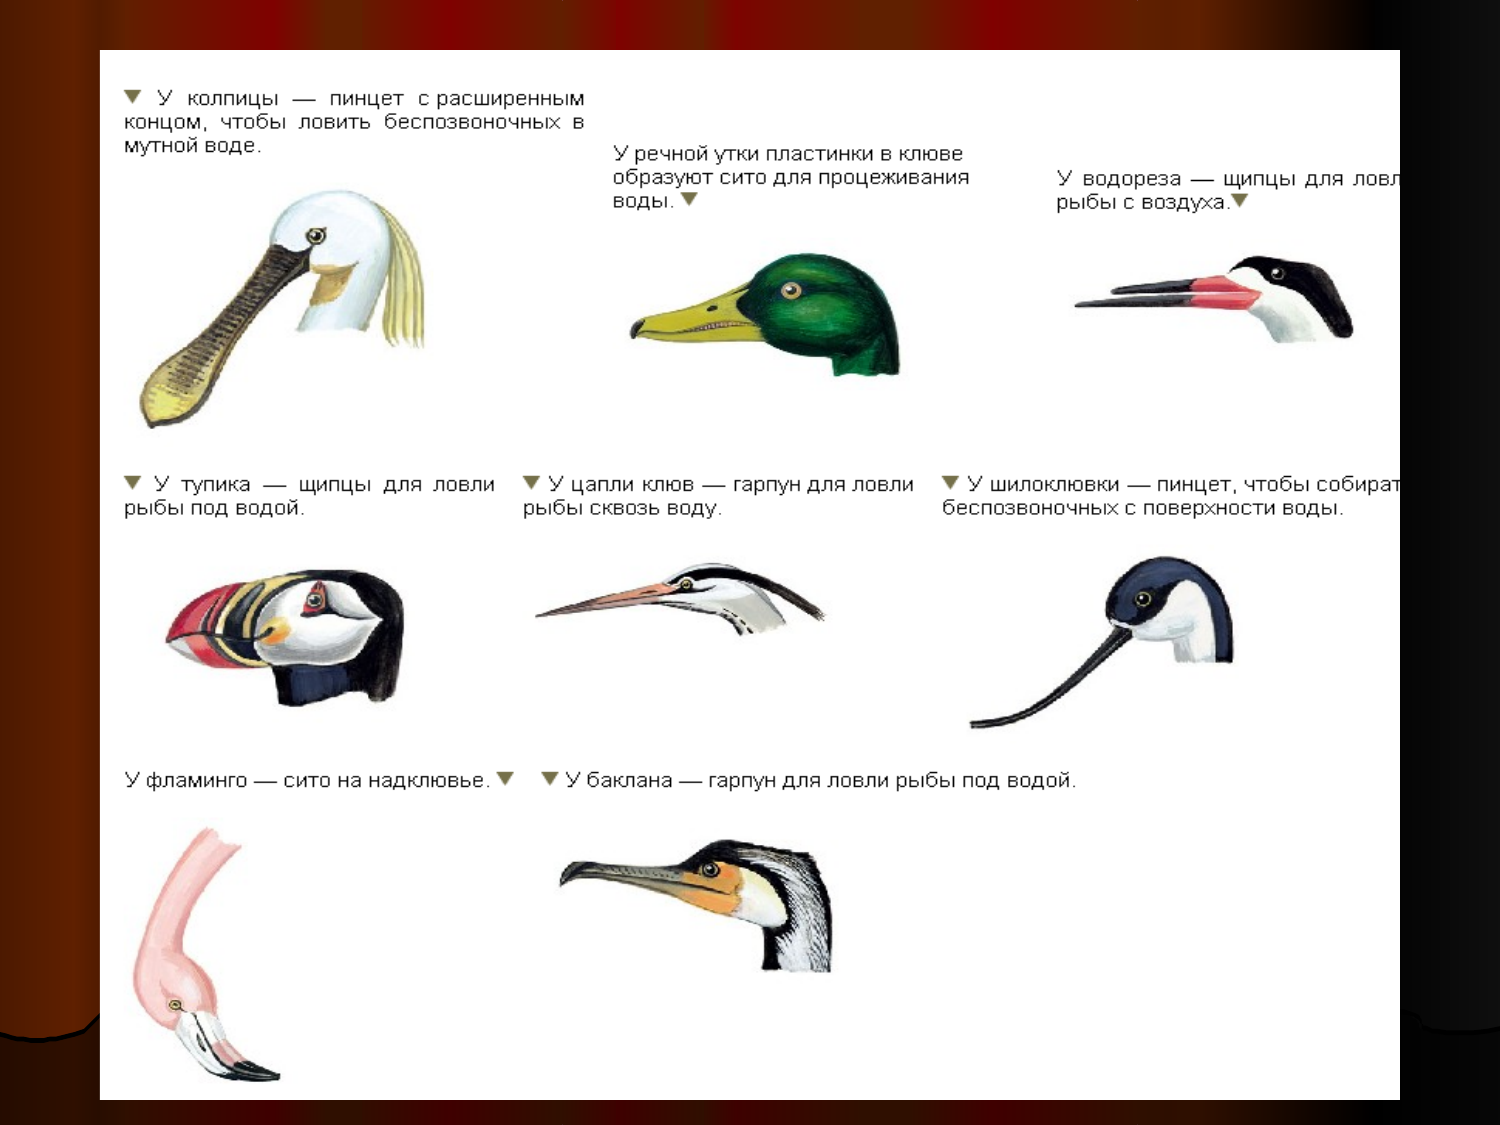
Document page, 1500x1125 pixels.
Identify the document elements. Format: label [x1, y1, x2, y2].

list [99, 49, 1401, 1101]
